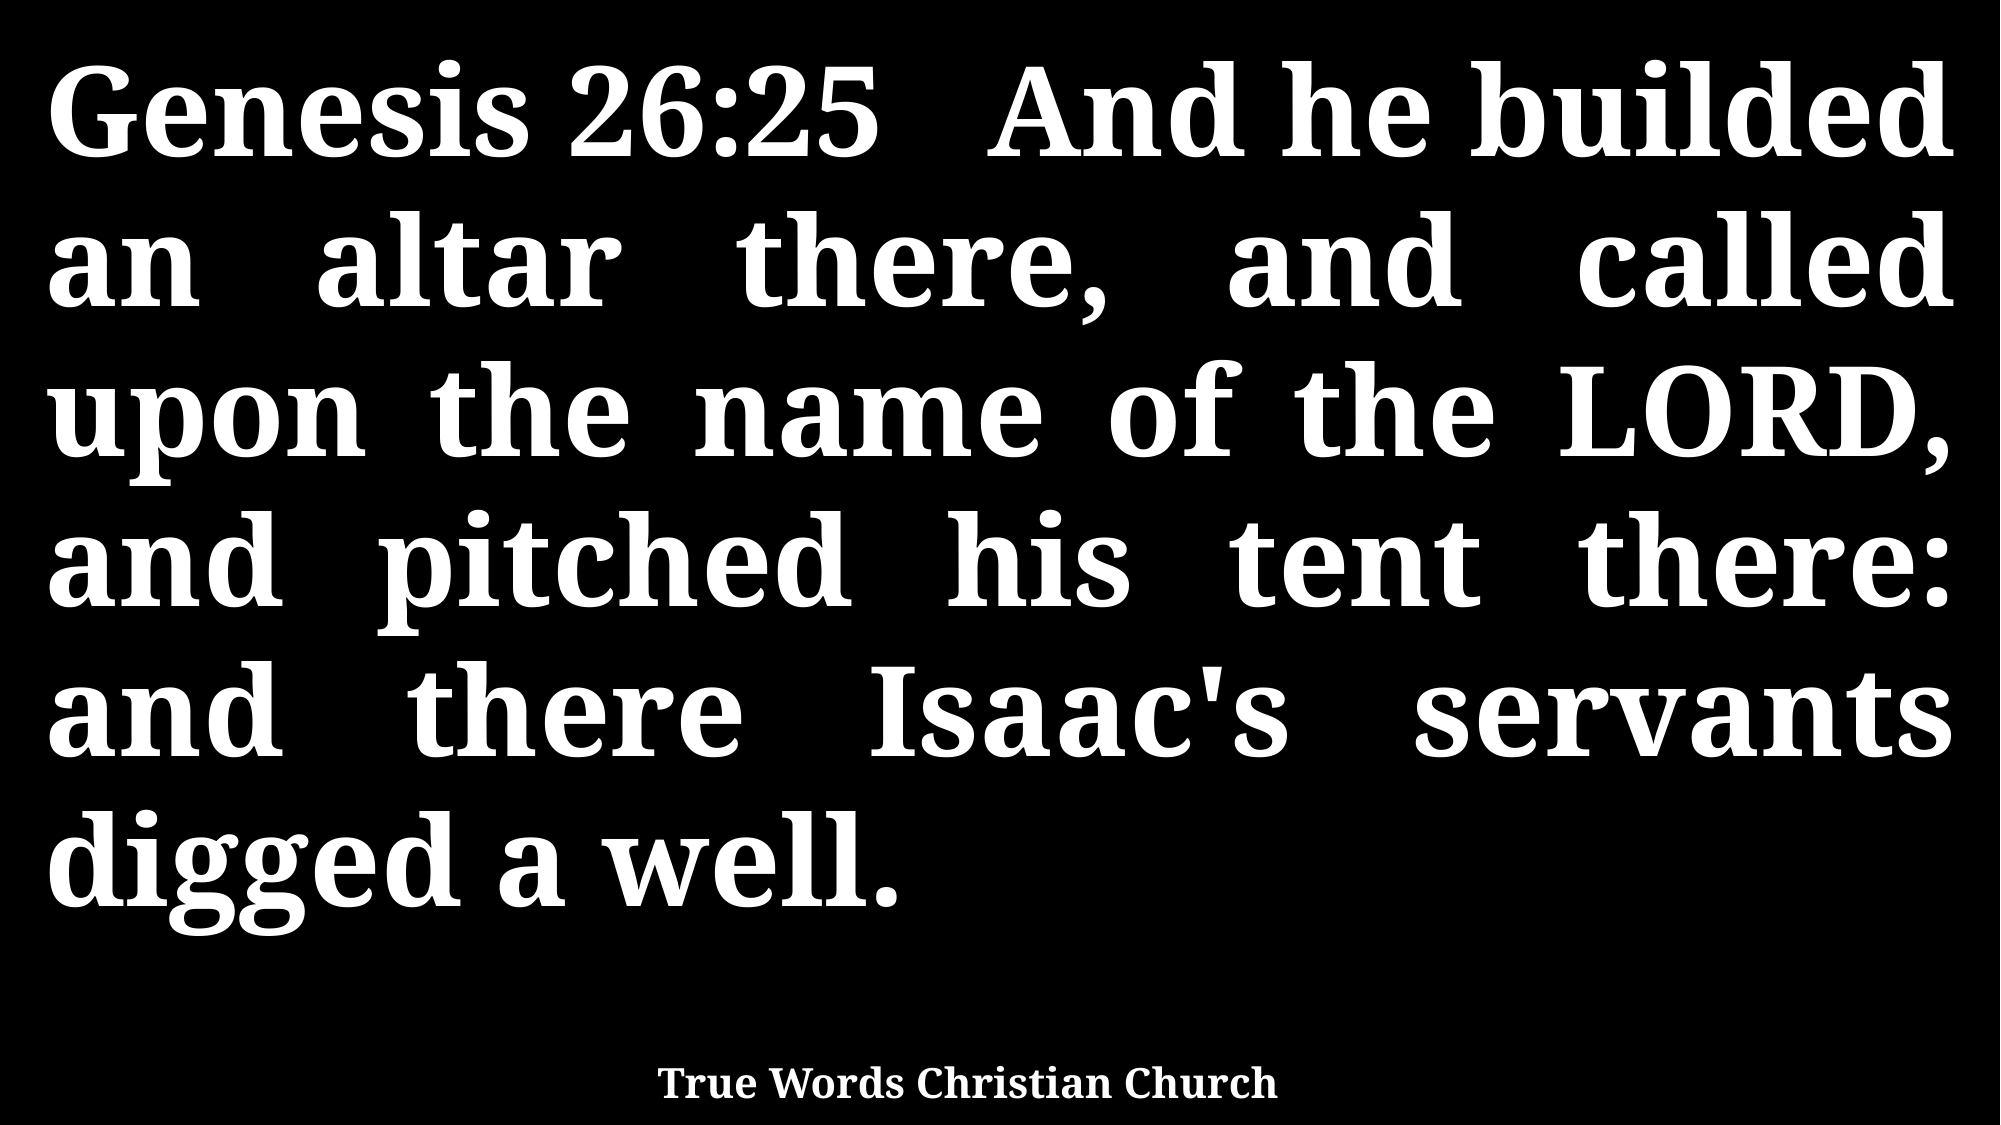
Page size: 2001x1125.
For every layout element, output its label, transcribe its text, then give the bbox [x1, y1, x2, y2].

text_box Genesis 26:25 And he builded an altar there, and called upon the name of the LORD, and pitched his tent there: and there Isaac's servants digged a well. [30, 24, 1974, 939]
text_box True Words Christian Church [642, 1049, 1294, 1114]
